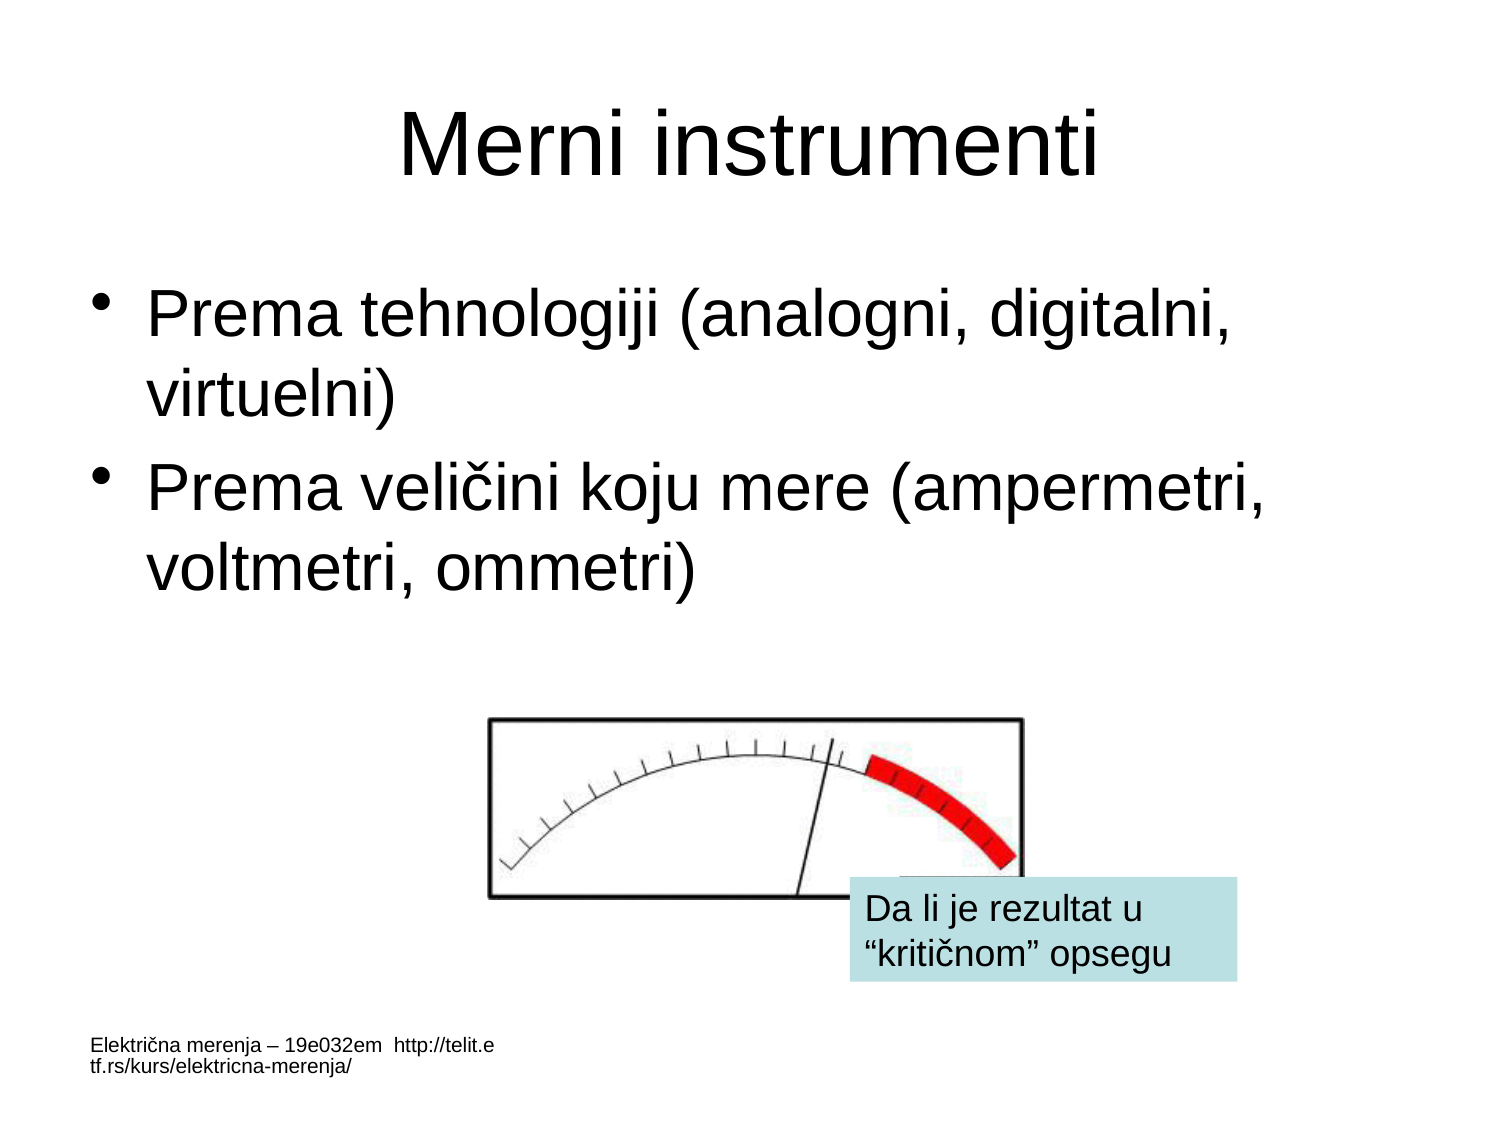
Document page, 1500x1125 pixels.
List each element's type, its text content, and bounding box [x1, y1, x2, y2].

footer Električna merenja – 19e032em http://telit.etf.rs/kurs/elektricna-merenja/ [74, 1024, 513, 1103]
title Merni instrumenti [74, 44, 1426, 233]
text_box Da li je rezultat u “kritičnom” opsegu [849, 876, 1238, 982]
list Prema tehnologiji (analogni, digitalni, virtuelni) Prema veličini koju mere (ampermetri, voltmetri, ommetri) [74, 262, 1426, 1006]
picture [487, 716, 1026, 901]
